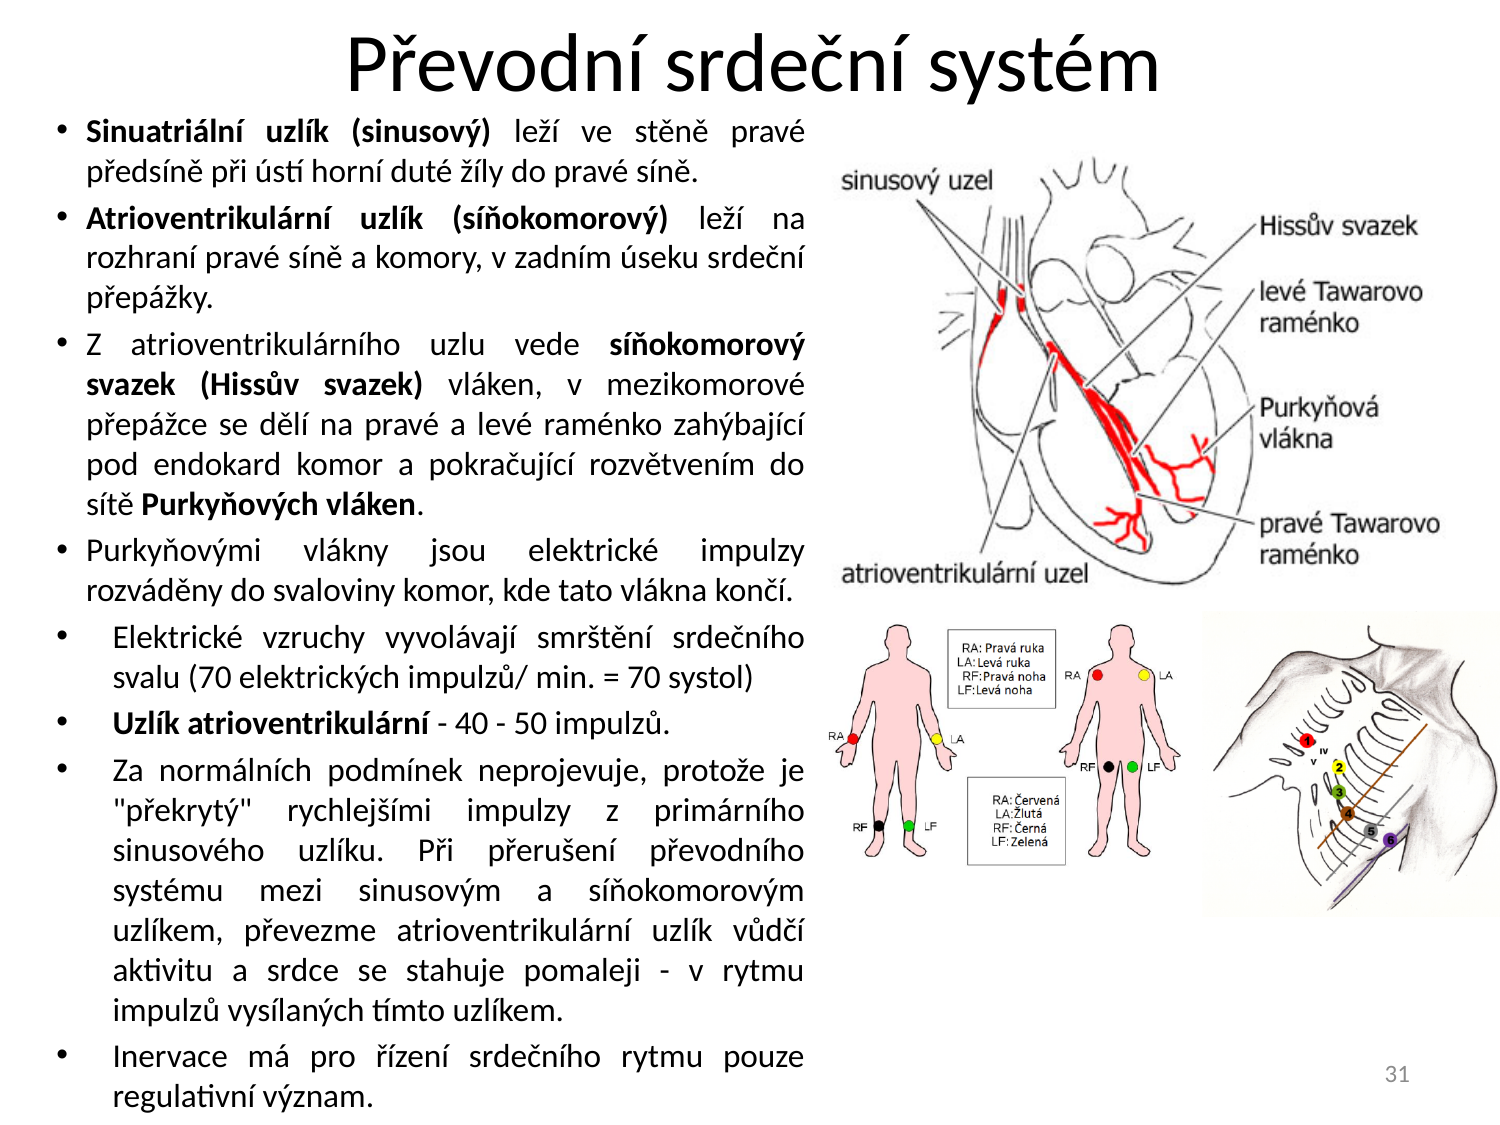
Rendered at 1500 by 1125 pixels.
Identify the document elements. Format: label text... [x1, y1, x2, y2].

slide_number 31 [1074, 1042, 1425, 1103]
picture [820, 113, 1500, 918]
title Převodní srdeční systém [88, 0, 1439, 111]
list Sinuatriální uzlík (sinusový) leží ve stěně pravé předsíně při ústí horní duté žíly do pravé síně. Atrioventrikulární uzlík (síňokomorový) leží na rozhraní pravé síně a komory, v zadním úseku srdeční přepážky. Z atrioventrikulárního uzlu vede síňokomorový svazek (Hissův svazek) vláken, v mezikomorové přepážce se dělí na pravé a levé raménko zahýbající pod endokard komor a pokračující rozvětvením do sítě Purkyňových vláken. Purkyňovými vlákny jsou elektrické impulzy rozváděny do svaloviny komor, kde tato vlákna končí. Elektrické vzruchy vyvolávají smrštění srdečního svalu (70 elektrických impulzů/ min. = 70 systol) Uzlík atrioventrikulární - 40 - 50 impulzů. Za normálních podmínek neprojevuje, protože je "překrytý" rychlejšími impulzy z primárního sinusového uzlíku. Při přerušení převodního systému mezi sinusovým a síňokomorovým uzlíkem, převezme atrioventrikulární uzlík vůdčí aktivitu a srdce se stahuje pomaleji - v rytmu impulzů vysílaných tímto uzlíkem. Inervace má pro řízení srdečního rytmu pouze regulativní význam. [41, 101, 821, 1059]
